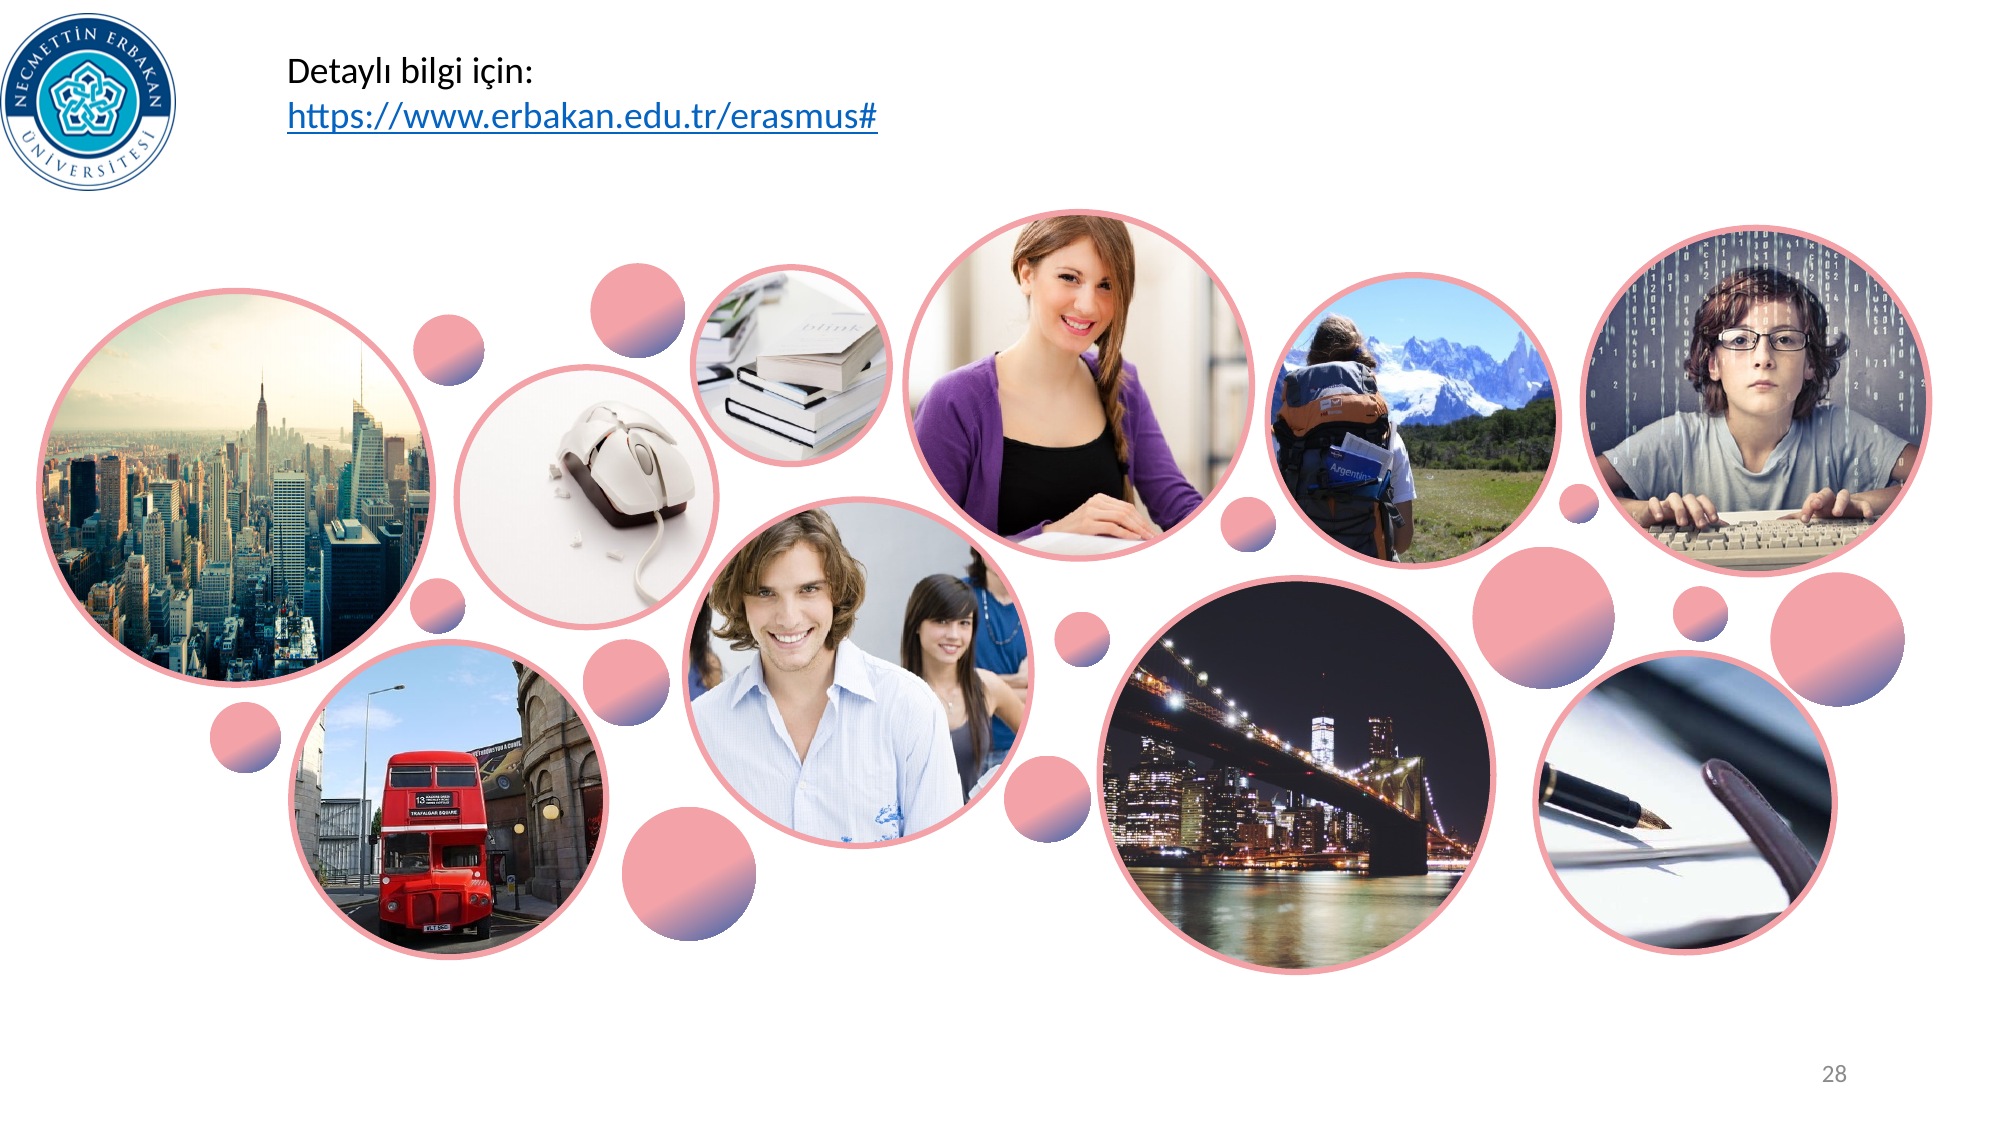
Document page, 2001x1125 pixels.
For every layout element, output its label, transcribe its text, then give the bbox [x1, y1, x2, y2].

text_box [1671, 585, 1729, 643]
text_box [904, 211, 1254, 560]
text_box [455, 366, 718, 629]
text_box [683, 498, 1033, 847]
text_box [412, 313, 486, 387]
text_box [38, 289, 435, 686]
text_box [1002, 754, 1092, 844]
text_box [1266, 274, 1561, 568]
text_box [589, 262, 686, 359]
text_box [1769, 571, 1906, 708]
text_box [1558, 482, 1600, 525]
picture [0, 13, 177, 191]
text_box [408, 577, 467, 635]
text_box [290, 641, 608, 959]
text_box Detaylı bilgi için: https://www.erbakan.edu.tr/erasmus# [272, 39, 893, 189]
text_box [620, 805, 757, 942]
text_box [1098, 577, 1495, 974]
text_box [1053, 610, 1111, 668]
text_box [691, 266, 891, 466]
text_box [1534, 652, 1836, 954]
text_box [581, 638, 671, 727]
text_box [208, 700, 282, 774]
text_box [1219, 495, 1277, 553]
slide_number 28 [1412, 1042, 1863, 1103]
text_box [1471, 545, 1616, 690]
text_box [1581, 226, 1931, 576]
